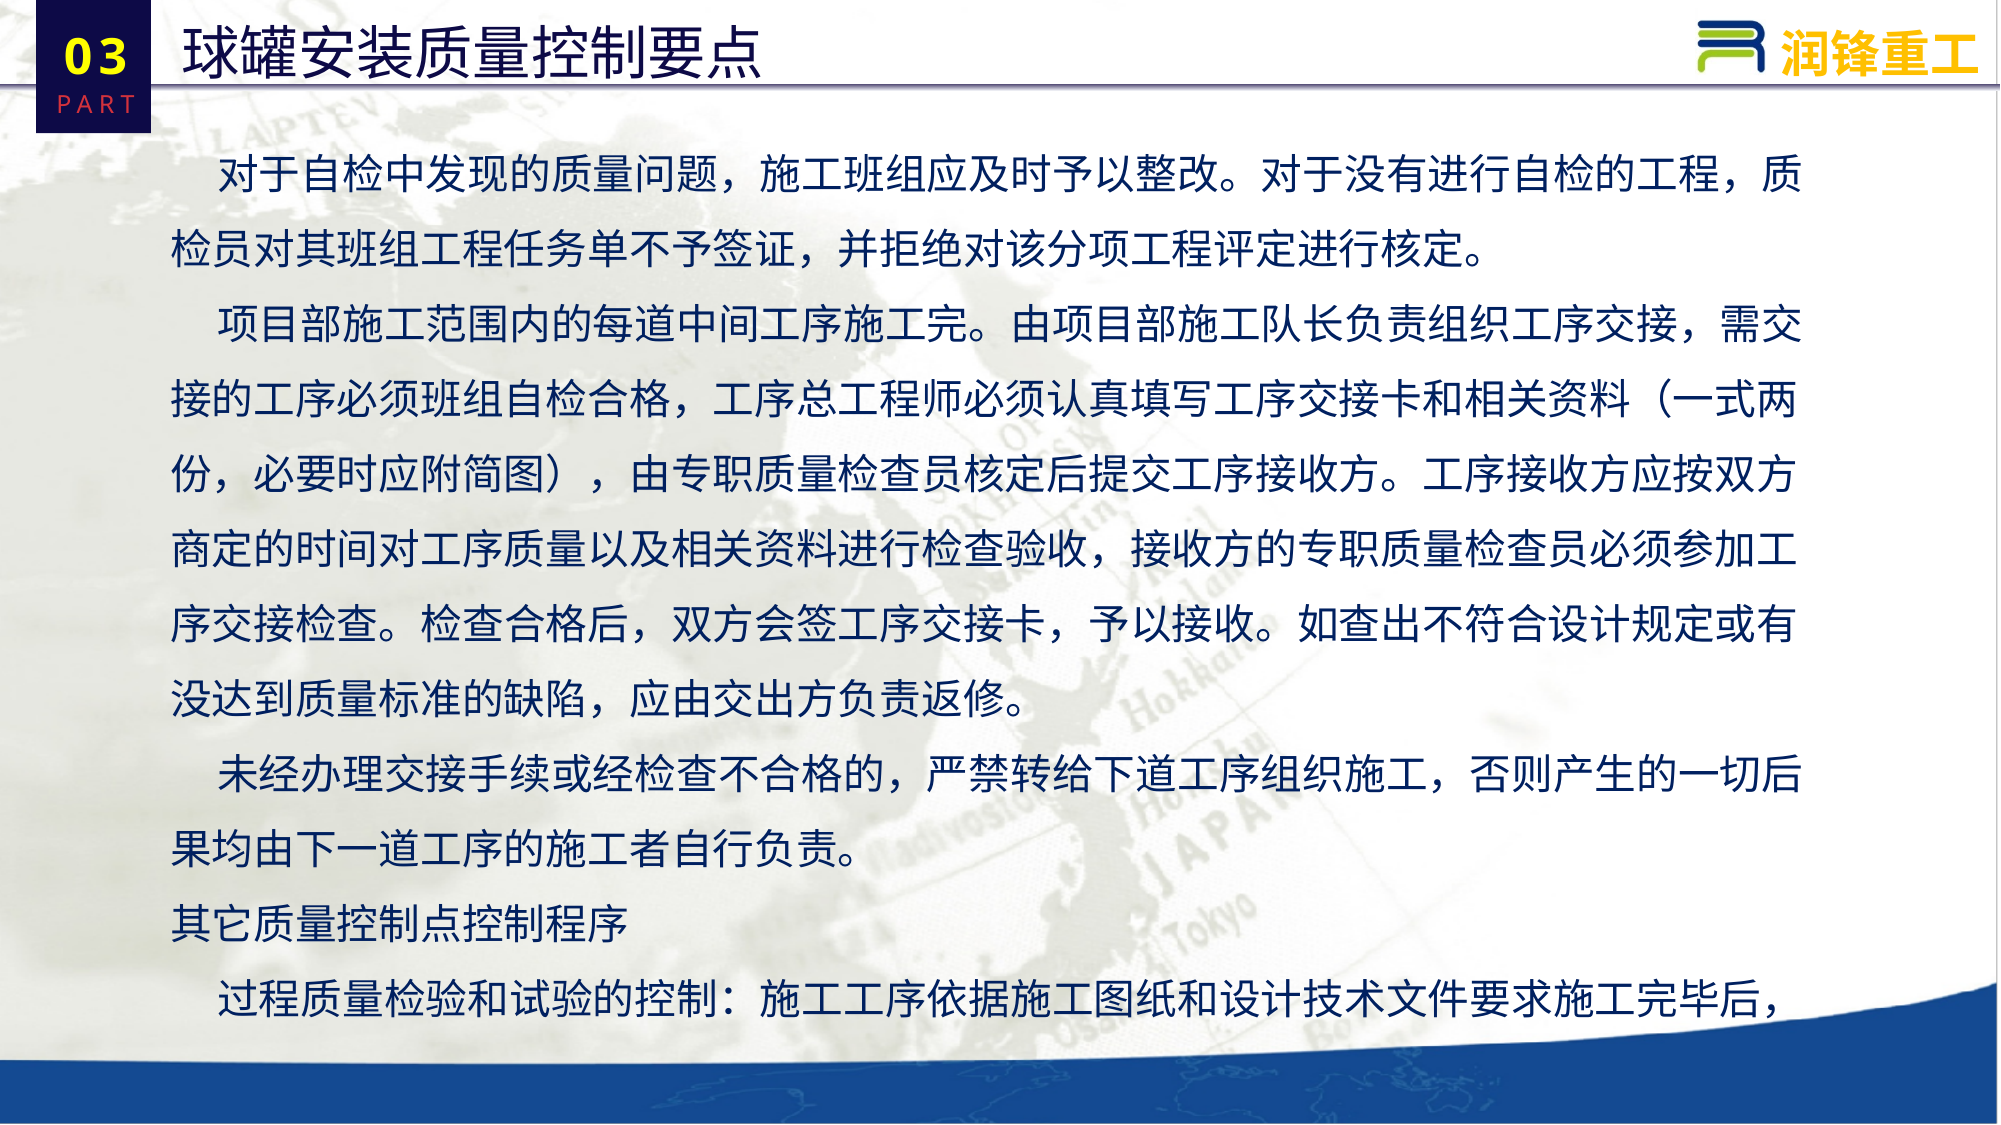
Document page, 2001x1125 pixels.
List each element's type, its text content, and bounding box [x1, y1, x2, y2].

text_box 润锋重工 [1765, 14, 2000, 90]
text_box [0, 84, 35, 91]
text_box [156, 84, 2000, 91]
text_box 对于自检中发现的质量问题，施工班组应及时予以整改。对于没有进行自检的工程，质检员对其班组工程任务单不予签证，并拒绝对该分项工程评定进行核定。 项目部施工范围内的每道中间工序施工完。由项目部施工队长负责组织工序交接，需交接的工序必须班组自检合格，工序总工程师必须认真填写工序交接卡和相关资料（一式两份，必要时应附简图），由专职质量检查员核定后提交工序接收方。工序接收方应按双方商定的时间对工序质量以及相关资料进行检查验收，接收方的专职质量检查员必须参加工序交接检查。检查合格后，双方会签工序交接卡，予以接收。如查出不符合设计规定或有没达到质量标准的缺陷，应由交出方负责返修。 未经办理交接手续或经检查不合格的，严禁转给下道工序组织施工，否则产生的一切后果均由下一道工序的施工者自行负责。 其它质量控制点控制程序 过程质量检验和试验的控制：施工工序依据施工图纸和设计技术文件要求施工完毕后， [155, 115, 1819, 1031]
picture [0, 0, 35, 84]
text_box 球罐安装质量控制要点 [166, 8, 780, 84]
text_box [35, 0, 156, 134]
picture [0, 0, 2001, 1125]
